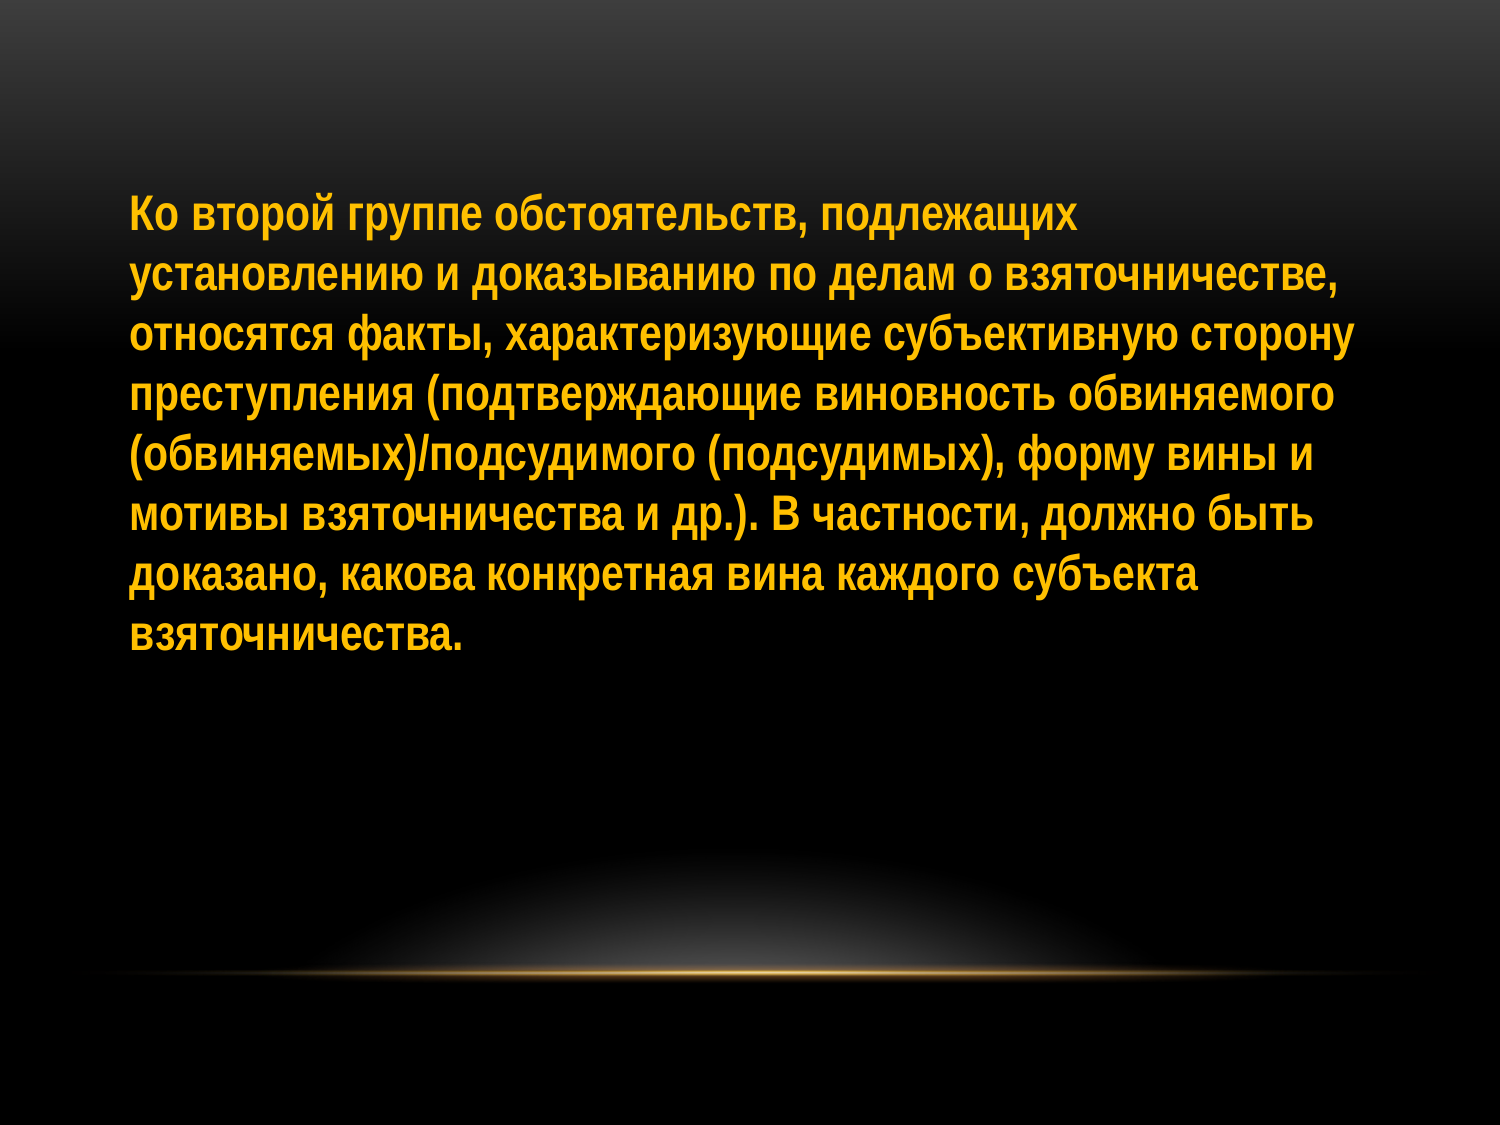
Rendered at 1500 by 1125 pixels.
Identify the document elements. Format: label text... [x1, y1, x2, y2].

picture [0, 0, 1500, 1125]
text_box Ко второй группе обстоятельств, подлежащих установлению и доказыванию по делам о взяточничестве, относятся факты, характеризующие субъективную сторону преступления (подтверждающие виновность обвиняемого (обвиняемых)/подсудимого (подсудимых), форму вины и мотивы взяточничества и др.). В частности, должно быть доказано, какова конкретная вина каждого субъекта взяточничества. [115, 172, 1391, 668]
